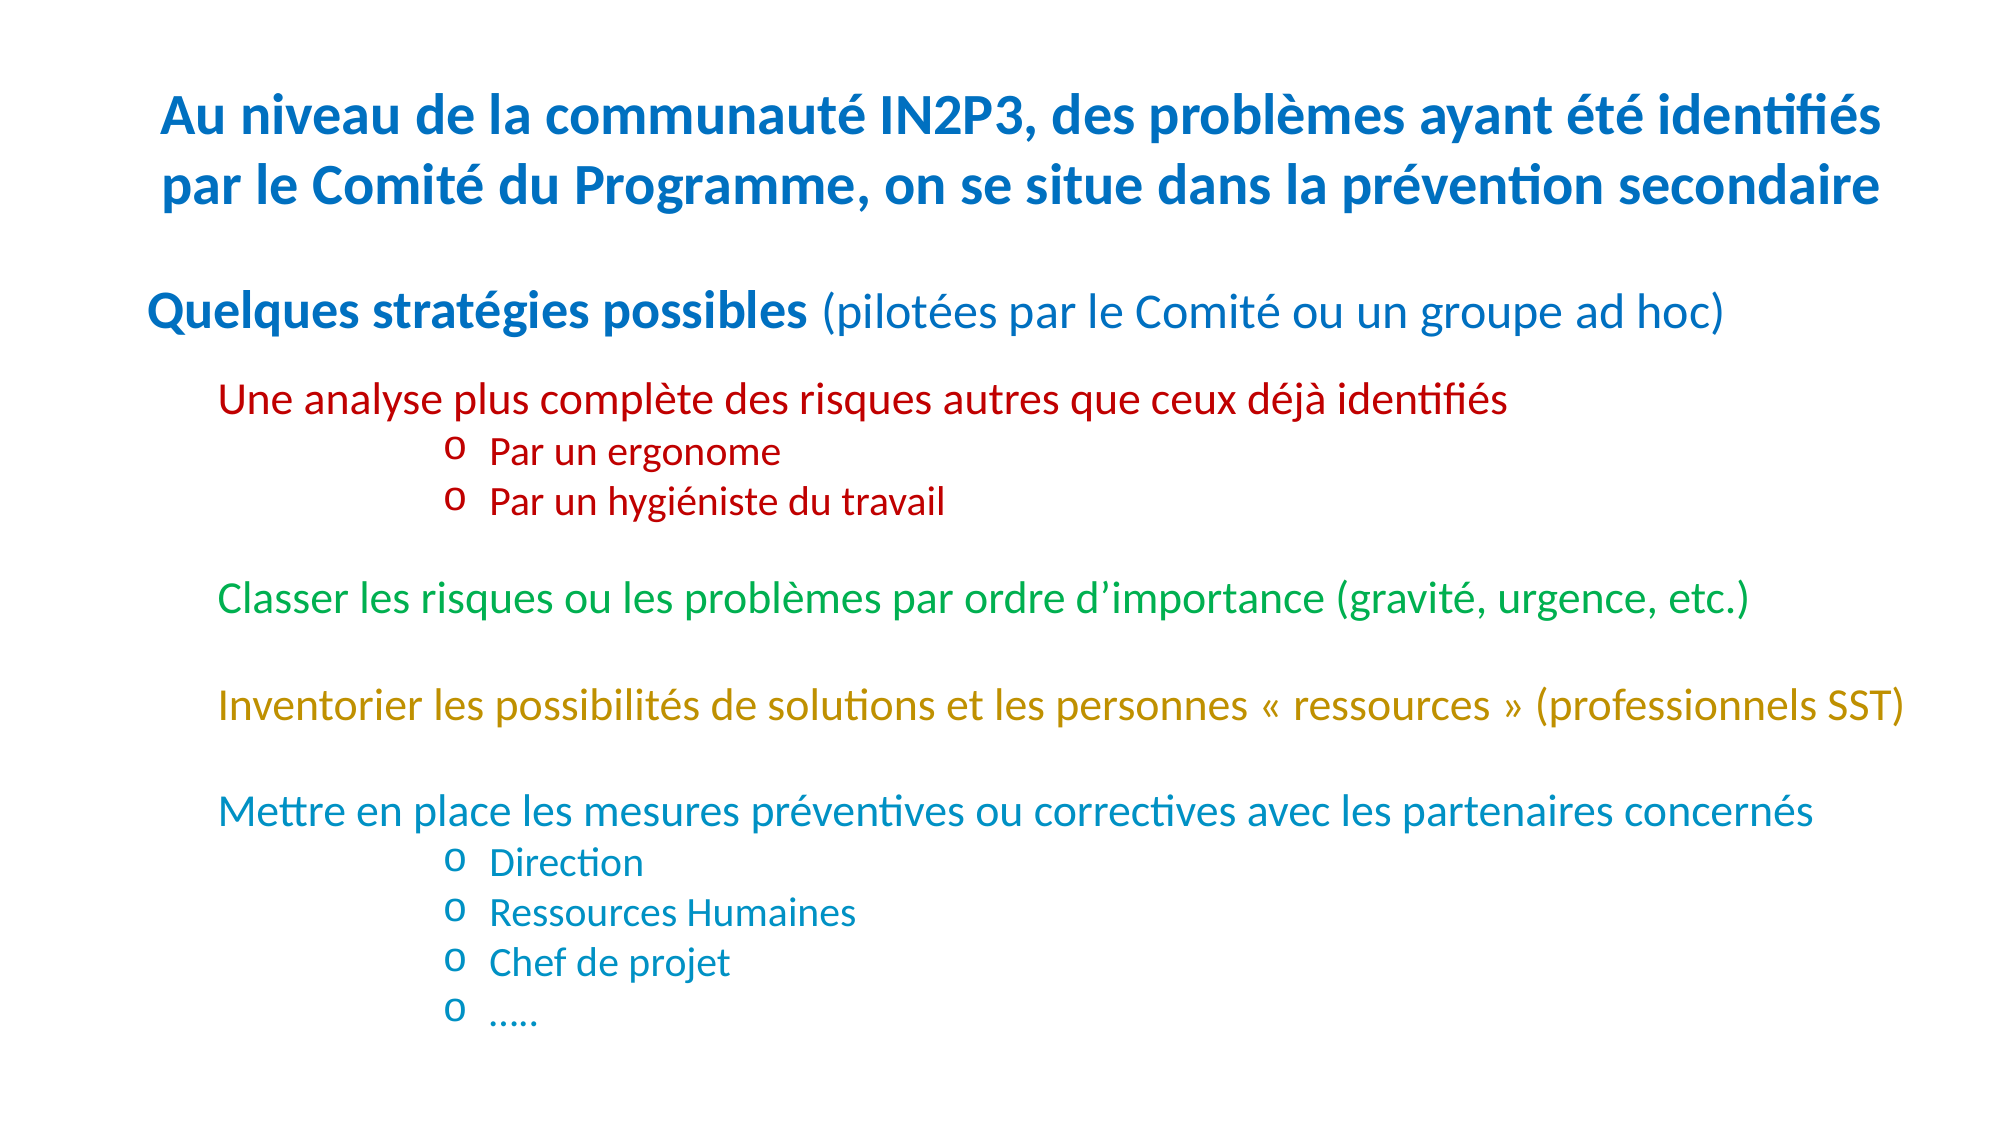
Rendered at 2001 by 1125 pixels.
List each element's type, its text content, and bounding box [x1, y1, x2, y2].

text_box Une analyse plus complète des risques autres que ceux déjà identifiés Par un ergonome Par un hygiéniste du travail [202, 361, 1604, 532]
text_box Au niveau de la communauté IN2P3, des problèmes ayant été identifiés par le Comité du Programme, on se situe dans la prévention secondaire [132, 69, 1911, 224]
text_box Classer les risques ou les problèmes par ordre d’importance (gravité, urgence, etc.) [202, 560, 1774, 631]
text_box Mettre en place les mesures préventives ou correctives avec les partenaires concernés Direction Ressources Humaines Chef de projet ….. [202, 772, 1896, 1043]
text_box Quelques stratégies possibles (pilotées par le Comité ou un groupe ad hoc) [132, 266, 1911, 347]
text_box Inventorier les possibilités de solutions et les personnes « ressources » (professionnels SST) [202, 666, 1960, 737]
